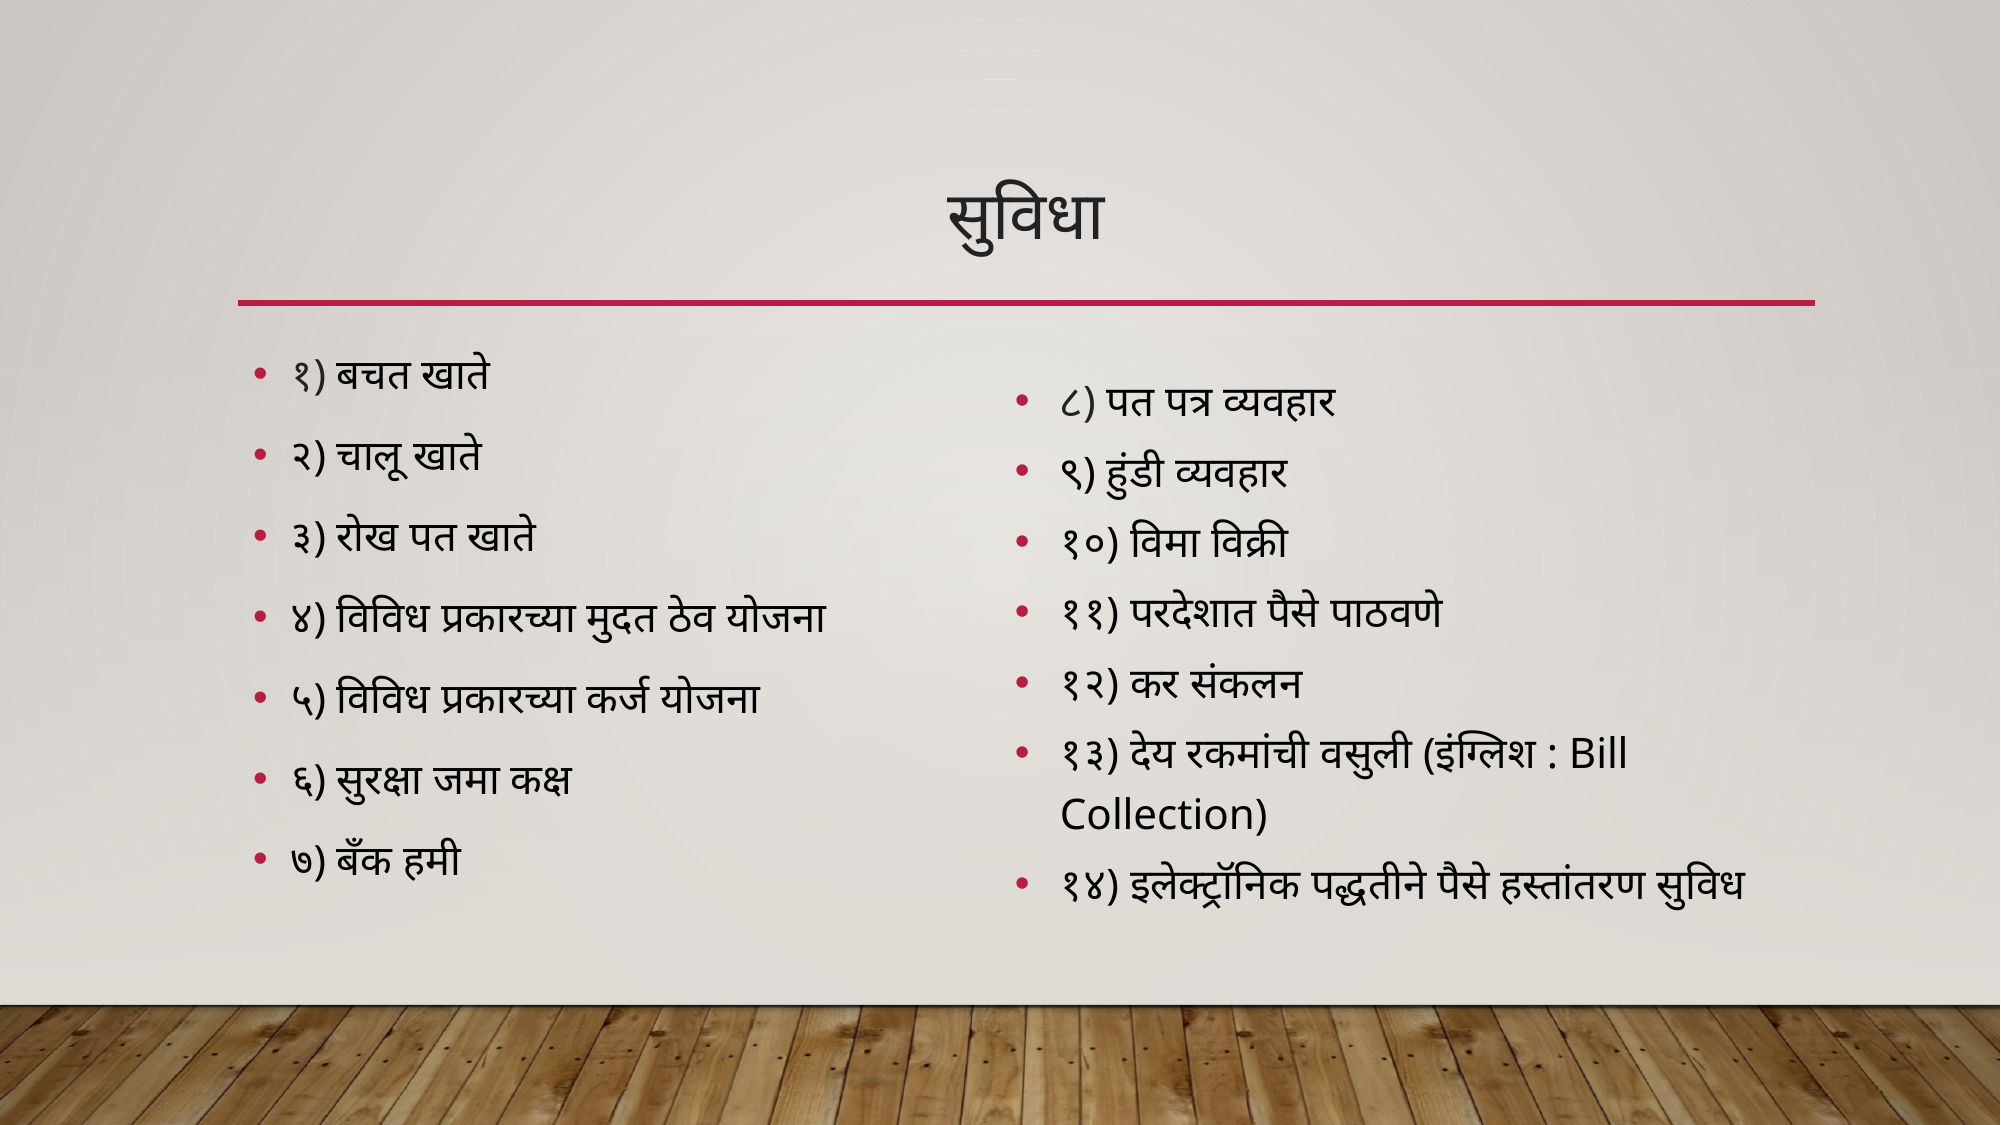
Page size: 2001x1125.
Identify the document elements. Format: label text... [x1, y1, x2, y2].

list ८) पत पत्र व्यवहार ९) हुंडी व्यवहार १०) विमा विक्री ११) परदेशात पैसे पाठवणे १२) कर संकलन १३) देय रकमांची वसुली (इंग्लिश : Bill Collection) १४) इलेक्ट्रॉनिक पद्धतीने पैसे हस्तांतरण सुविध [999, 357, 1814, 924]
title सुविधा [238, 131, 1814, 305]
list १) बचत खाते २) चालू खाते ३) रोख पत खाते ४) विविध प्रकारच्या मुदत ठेव योजना ५) विविध प्रकारच्या कर्ज योजना ६) सुरक्षा जमा कक्ष ७) बँक हमी [238, 330, 1052, 897]
picture [0, 1005, 2000, 1125]
